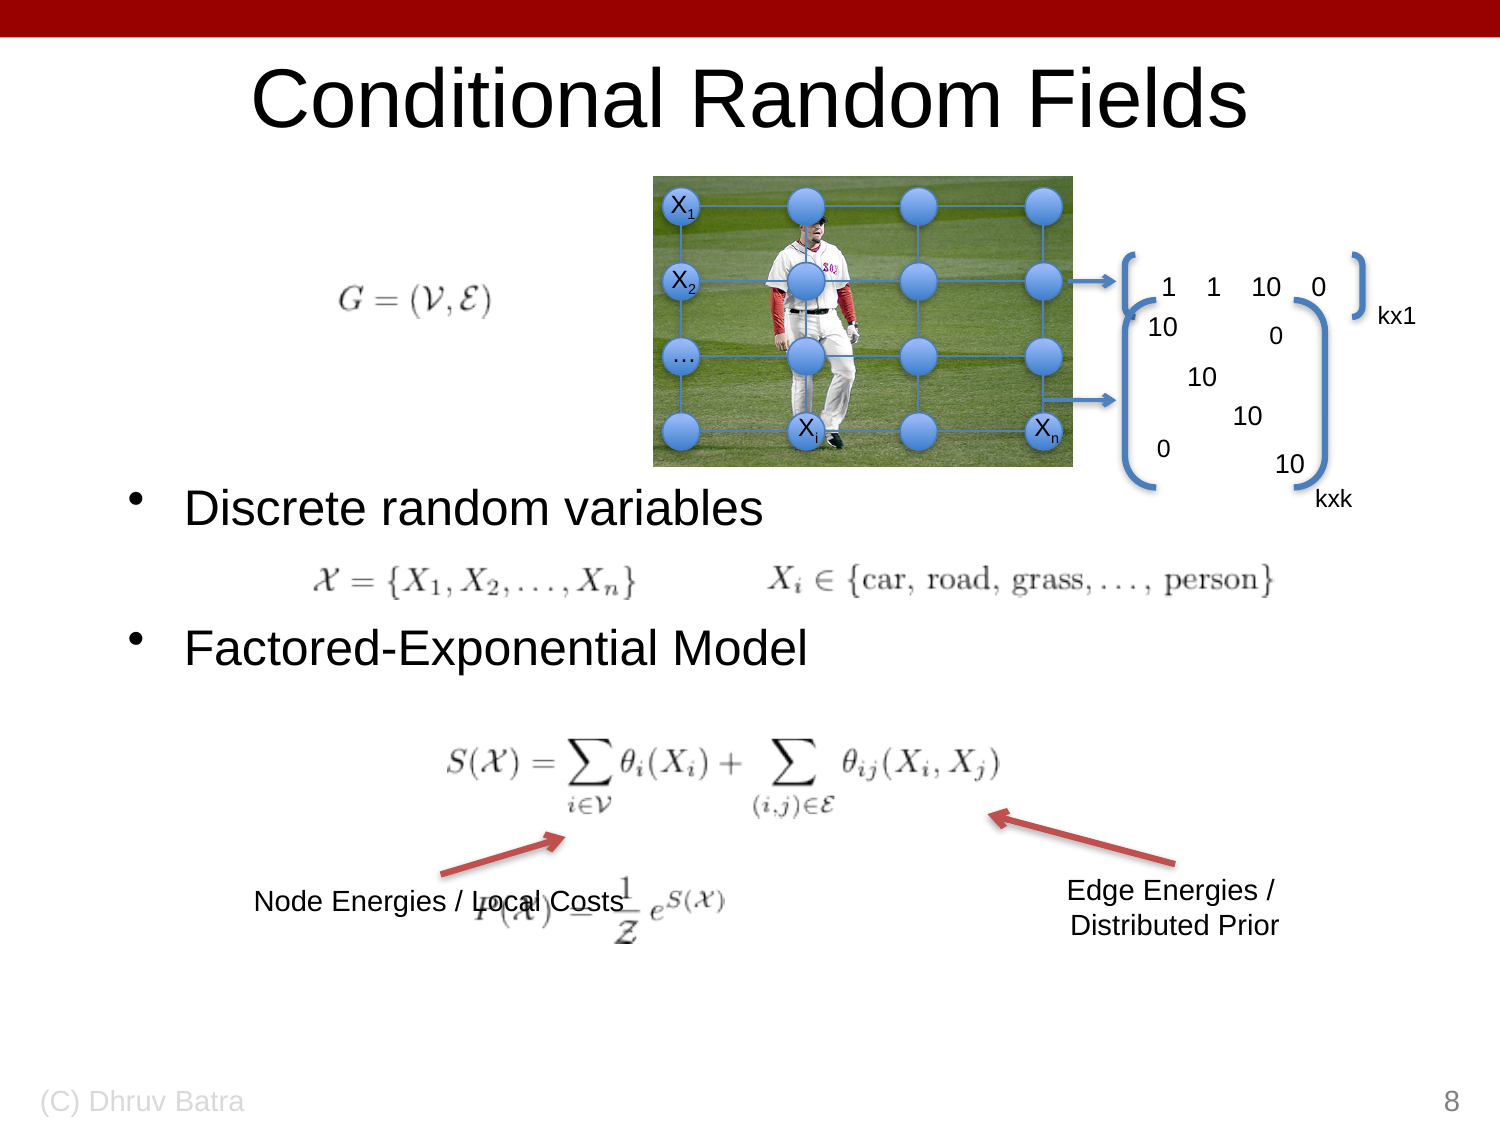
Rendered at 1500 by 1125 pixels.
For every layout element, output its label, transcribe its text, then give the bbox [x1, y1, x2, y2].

picture [653, 175, 1074, 467]
slide_number 8 [1162, 1049, 1476, 1125]
picture [312, 562, 640, 601]
picture [447, 737, 1001, 819]
picture [474, 874, 726, 944]
picture [766, 562, 1276, 599]
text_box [654, 180, 1076, 451]
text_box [1042, 299, 1369, 521]
picture [337, 280, 494, 319]
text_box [1067, 254, 1433, 338]
footer (C) Dhruv Batra [24, 1049, 501, 1125]
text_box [237, 836, 642, 926]
title Conditional Random Fields [112, 37, 1388, 151]
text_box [987, 813, 1297, 951]
list Discrete random variables Factored-Exponential Model [112, 187, 1388, 1051]
